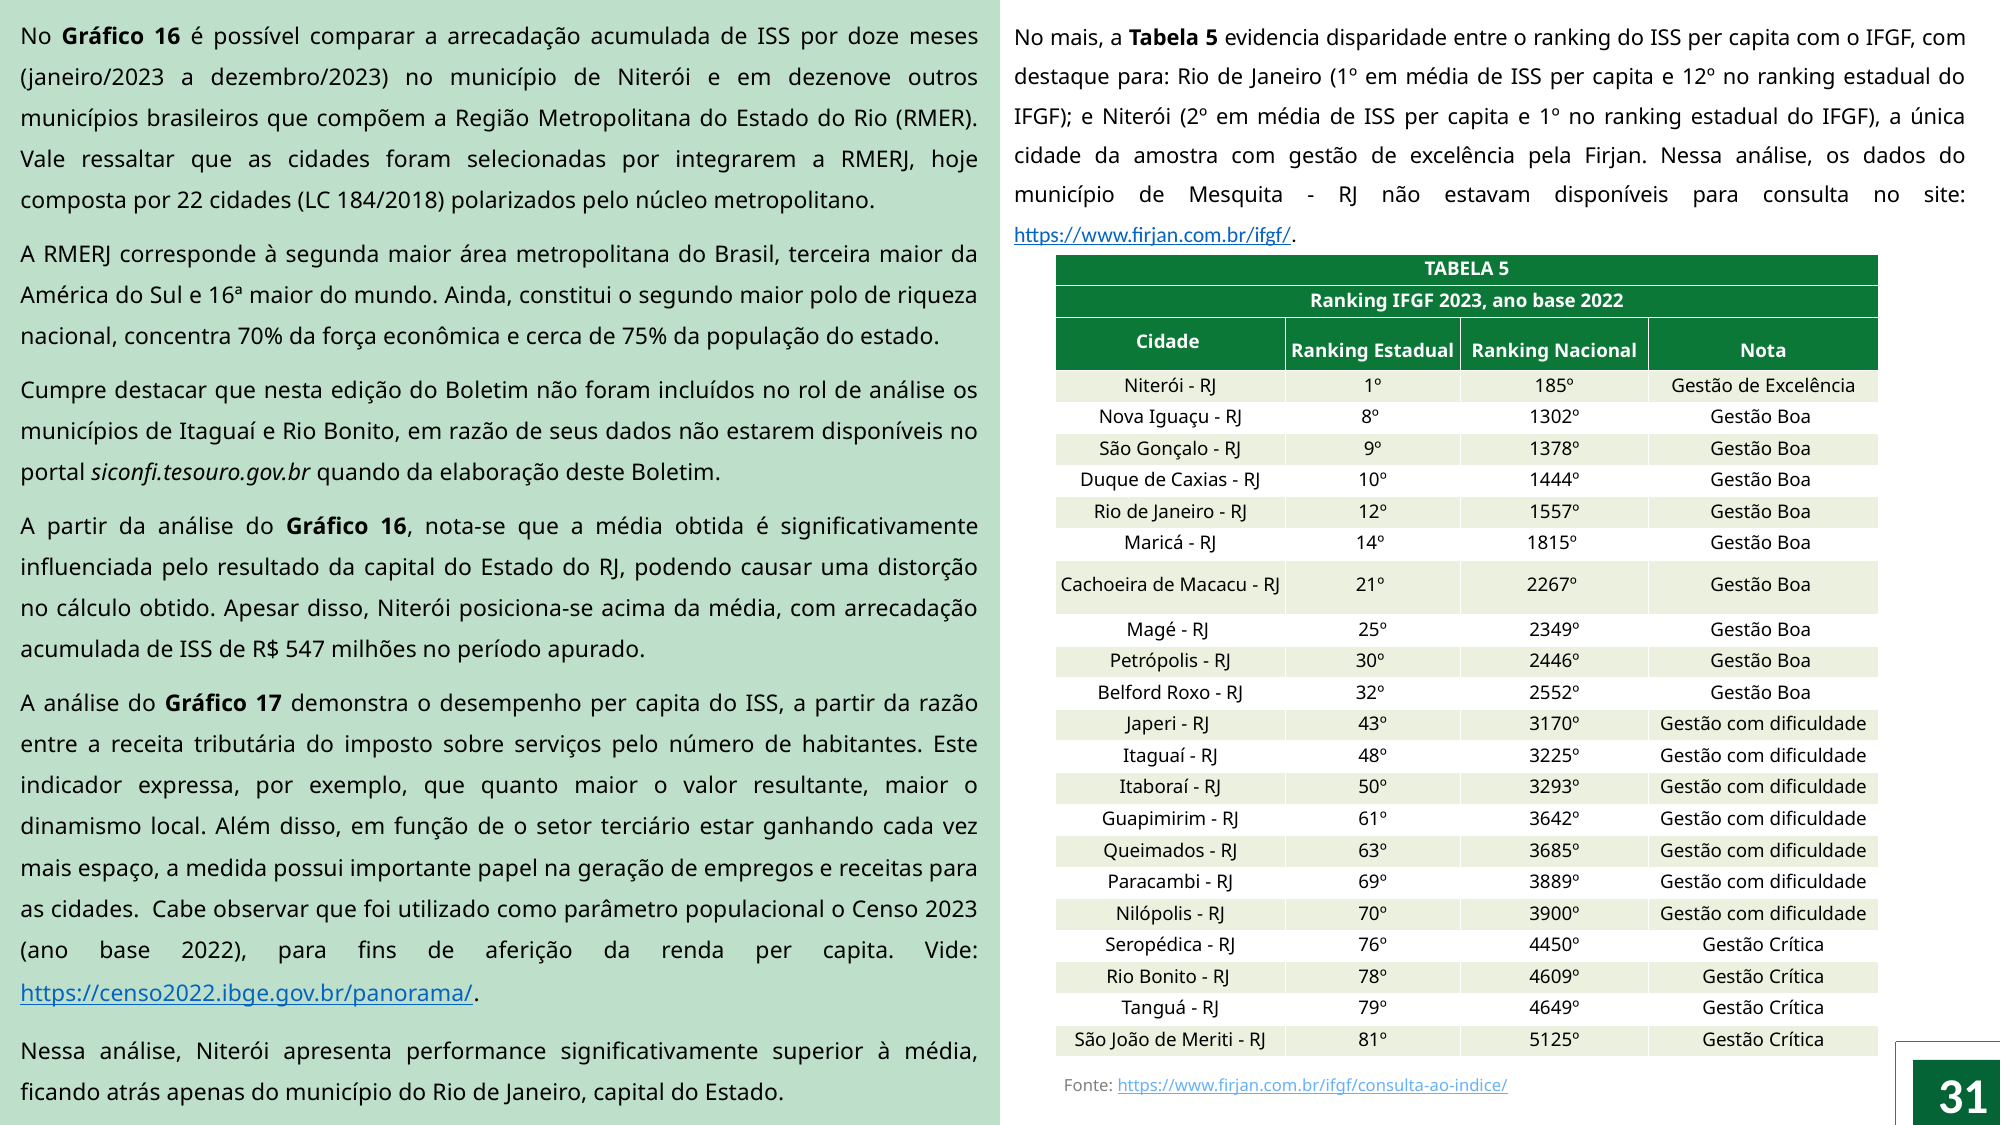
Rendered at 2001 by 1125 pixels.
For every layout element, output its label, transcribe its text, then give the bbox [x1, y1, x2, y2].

table_cell Tanguá - RJ [1056, 994, 1285, 1025]
table_cell 61º [1286, 805, 1460, 835]
table_cell Gestão Boa [1649, 647, 1878, 677]
table_cell 69º [1286, 868, 1460, 898]
table_cell 1º [1286, 371, 1460, 402]
table_cell Paracambi - RJ [1056, 868, 1285, 898]
table_cell Ranking Estadual [1286, 318, 1460, 370]
text_box Fonte: https://www.firjan.com.br/ifgf/consulta-ao-indice/ [1049, 1067, 1879, 1106]
table_cell Rio Bonito - RJ [1056, 962, 1285, 993]
text_box No mais, a Tabela 5 evidencia disparidade entre o ranking do ISS per capita com o IFGF, com destaque para: Rio de Janeiro (1º em média de ISS per capita e 12º no ranking estadual do IFGF); e Niterói (2º em média de ISS per capita e 1º no ranking estadual do IFGF), a única cidade da amostra com gestão de excelência pela Firjan. Nessa análise, os dados do município de Mesquita - RJ não estavam disponíveis para consulta no site: https://www.firjan.com.br/ifgf/. [999, 3, 1983, 254]
table_cell Gestão Boa [1649, 497, 1878, 528]
table_cell 185º [1461, 371, 1648, 402]
table_cell 3900º [1461, 899, 1648, 930]
table_cell Gestão Boa [1649, 466, 1878, 496]
table_cell 9º [1286, 434, 1460, 465]
table_cell 63º [1286, 836, 1460, 867]
table_cell 5125º [1461, 1026, 1648, 1056]
table_cell Gestão Boa [1649, 678, 1878, 709]
table_cell 3685º [1461, 836, 1648, 867]
table_cell Gestão Boa [1649, 434, 1878, 465]
table_cell Seropédica - RJ [1056, 931, 1285, 961]
table_cell Itaguaí - RJ [1056, 741, 1285, 772]
table_cell Itaboraí - RJ [1056, 773, 1285, 804]
table_cell Gestão Crítica [1649, 1026, 1878, 1056]
table_cell 3225º [1461, 741, 1648, 772]
table_cell Gestão com dificuldade [1649, 741, 1878, 772]
table_cell Gestão com dificuldade [1649, 899, 1878, 930]
table_cell 2349º [1461, 615, 1648, 646]
table_cell 70º [1286, 899, 1460, 930]
table_cell 1302º [1461, 403, 1648, 433]
table_cell Japeri - RJ [1056, 710, 1285, 740]
text_box 31 [1923, 1056, 2000, 1125]
table_cell Guapimirim - RJ [1056, 805, 1285, 835]
table_cell Rio de Janeiro - RJ [1056, 497, 1285, 528]
table_cell Gestão com dificuldade [1649, 773, 1878, 804]
table_cell Gestão Boa [1649, 529, 1878, 560]
table_cell Queimados - RJ [1056, 836, 1285, 867]
table_cell Maricá - RJ [1056, 529, 1285, 560]
text_box [1912, 1059, 1923, 1125]
table_cell 50º [1286, 773, 1460, 804]
table_cell 3642º [1461, 805, 1648, 835]
table_cell 1557º [1461, 497, 1648, 528]
table_cell 1444º [1461, 466, 1648, 496]
table_cell Duque de Caxias - RJ [1056, 466, 1285, 496]
table_cell 81º [1286, 1026, 1460, 1056]
table_cell Gestão Boa [1649, 615, 1878, 646]
table_cell Gestão de Excelência [1649, 371, 1878, 402]
table_cell Gestão com dificuldade [1649, 868, 1878, 898]
table_cell Petrópolis - RJ [1056, 647, 1285, 677]
table_cell Nova Iguaçu - RJ [1056, 403, 1285, 433]
table_cell 43º [1286, 710, 1460, 740]
table_header TABELA 5 [1056, 255, 1878, 285]
table_cell 12º [1286, 497, 1460, 528]
table_cell Ranking IFGF 2023, ano base 2022 [1056, 286, 1878, 317]
table_cell 21º [1286, 561, 1460, 614]
table_cell 30º [1286, 647, 1460, 677]
table_cell 8º [1286, 403, 1460, 433]
table_cell Nota [1649, 318, 1878, 370]
table_cell Gestão Crítica [1649, 962, 1878, 993]
text_box No Gráfico 16 é possível comparar a arrecadação acumulada de ISS por doze meses (janeiro/2023 a dezembro/2023) no município de Niterói e em dezenove outros municípios brasileiros que compõem a Região Metropolitana do Estado do Rio (RMER). Vale ressaltar que as cidades foram selecionadas por integrarem a RMERJ, hoje composta por 22 cidades (LC 184/2018) polarizados pelo núcleo metropolitano. A RMERJ corresponde à segunda maior área metropolitana do Brasil, terceira maior da América do Sul e 16ª maior do mundo. Ainda, constitui o segundo maior polo de riqueza nacional, concentra 70% da força econômica e cerca de 75% da população do estado. Cumpre destacar que nesta edição do Boletim não foram incluídos no rol de análise os municípios de Itaguaí e Rio Bonito, em razão de seus dados não estarem disponíveis no portal siconfi.tesouro.gov.br quando da elaboração deste Boletim. A partir da análise do Gráfico 16, nota-se que a média obtida é significativamente influenciada pelo resultado da capital do Estado do RJ, podendo causar uma distorção no cálculo obtido. Apesar disso, Niterói posiciona-se acima da média, com arrecadação acumulada de ISS de R$ 547 milhões no período apurado. A análise do Gráfico 17 demonstra o desempenho per capita do ISS, a partir da razão entre a receita tributária do imposto sobre serviços pelo número de habitantes. Este indicador expressa, por exemplo, que quanto maior o valor resultante, maior o dinamismo local. Além disso, em função de o setor terciário estar ganhando cada vez mais espaço, a medida possui importante papel na geração de empregos e receitas para as cidades. Cabe observar que foi utilizado como parâmetro populacional o Censo 2023 (ano base 2022), para fins de aferição da renda per capita. Vide: https://censo2022.ibge.gov.br/panorama/. Nessa análise, Niterói apresenta performance significativamente superior à média, ficando atrás apenas do município do Rio de Janeiro, capital do Estado. [5, 0, 995, 1113]
table_cell 32º [1286, 678, 1460, 709]
table_cell 1815º [1461, 529, 1648, 560]
table_cell Gestão Boa [1649, 403, 1878, 433]
table_cell 14º [1286, 529, 1460, 560]
table_cell 3293º [1461, 773, 1648, 804]
table_cell 2552º [1461, 678, 1648, 709]
table_cell 48º [1286, 741, 1460, 772]
table_cell Gestão com dificuldade [1649, 710, 1878, 740]
table_cell Cachoeira de Macacu - RJ [1056, 561, 1285, 614]
table_cell 25º [1286, 615, 1460, 646]
table_cell Niterói - RJ [1056, 371, 1285, 402]
table_cell 10º [1286, 466, 1460, 496]
table_cell 3170º [1461, 710, 1648, 740]
text_box [0, 0, 1001, 1125]
table_cell São João de Meriti - RJ [1056, 1026, 1285, 1056]
table_cell 1378º [1461, 434, 1648, 465]
table_cell Nilópolis - RJ [1056, 899, 1285, 930]
table_cell Magé - RJ [1056, 615, 1285, 646]
table_cell 3889º [1461, 868, 1648, 898]
table_cell Ranking Nacional [1461, 318, 1648, 370]
table_cell Gestão Boa [1649, 561, 1878, 614]
table_cell 4649º [1461, 994, 1648, 1025]
table_cell 4609º [1461, 962, 1648, 993]
table_cell Gestão Crítica [1649, 994, 1878, 1025]
table_cell 79º [1286, 994, 1460, 1025]
table_cell 78º [1286, 962, 1460, 993]
table_cell Gestão com dificuldade [1649, 836, 1878, 867]
table_cell 4450º [1461, 931, 1648, 961]
table_cell Gestão com dificuldade [1649, 805, 1878, 835]
table_cell 76º [1286, 931, 1460, 961]
table_cell 2446º [1461, 647, 1648, 677]
table_cell Gestão Crítica [1649, 931, 1878, 961]
table_cell Belford Roxo - RJ [1056, 678, 1285, 709]
table_cell Cidade [1056, 318, 1285, 370]
table_cell 2267º [1461, 561, 1648, 614]
table_cell São Gonçalo - RJ [1056, 434, 1285, 465]
